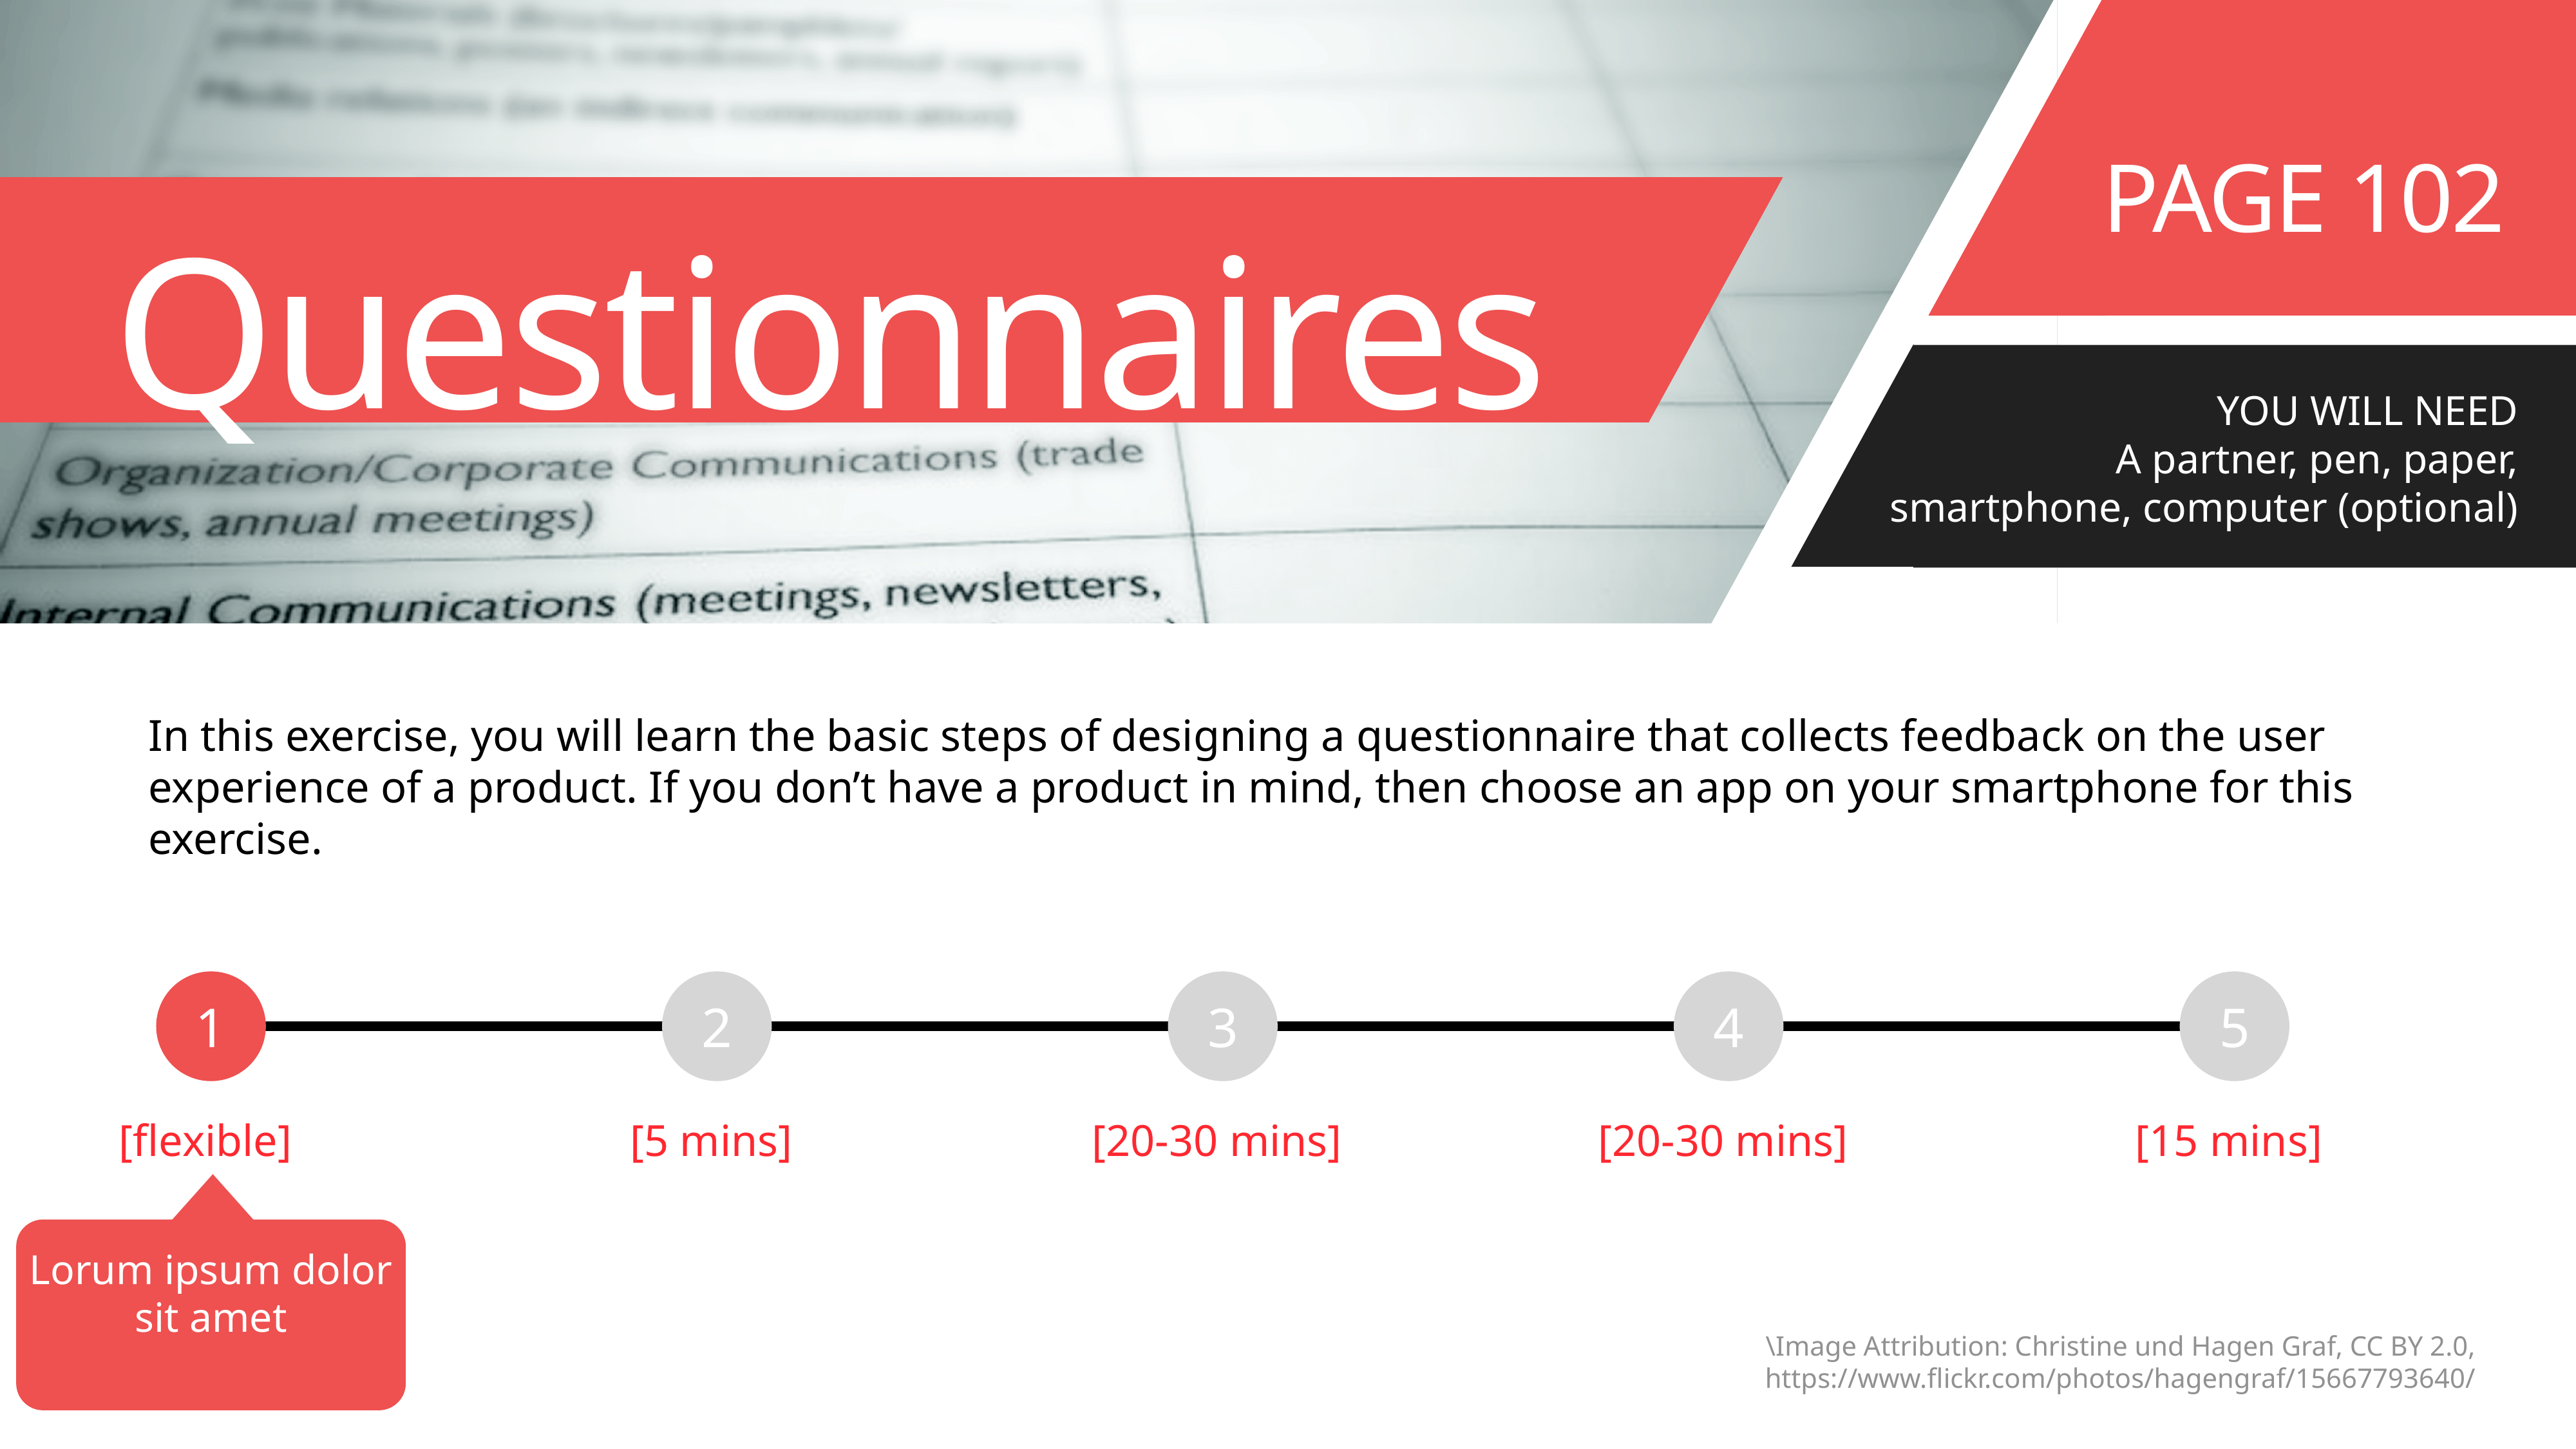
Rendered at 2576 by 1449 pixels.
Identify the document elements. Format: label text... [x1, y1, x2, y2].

text_box Lorum ipsum dolor sit amet [23, 1401, 399, 1410]
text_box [0, 0, 2576, 1401]
